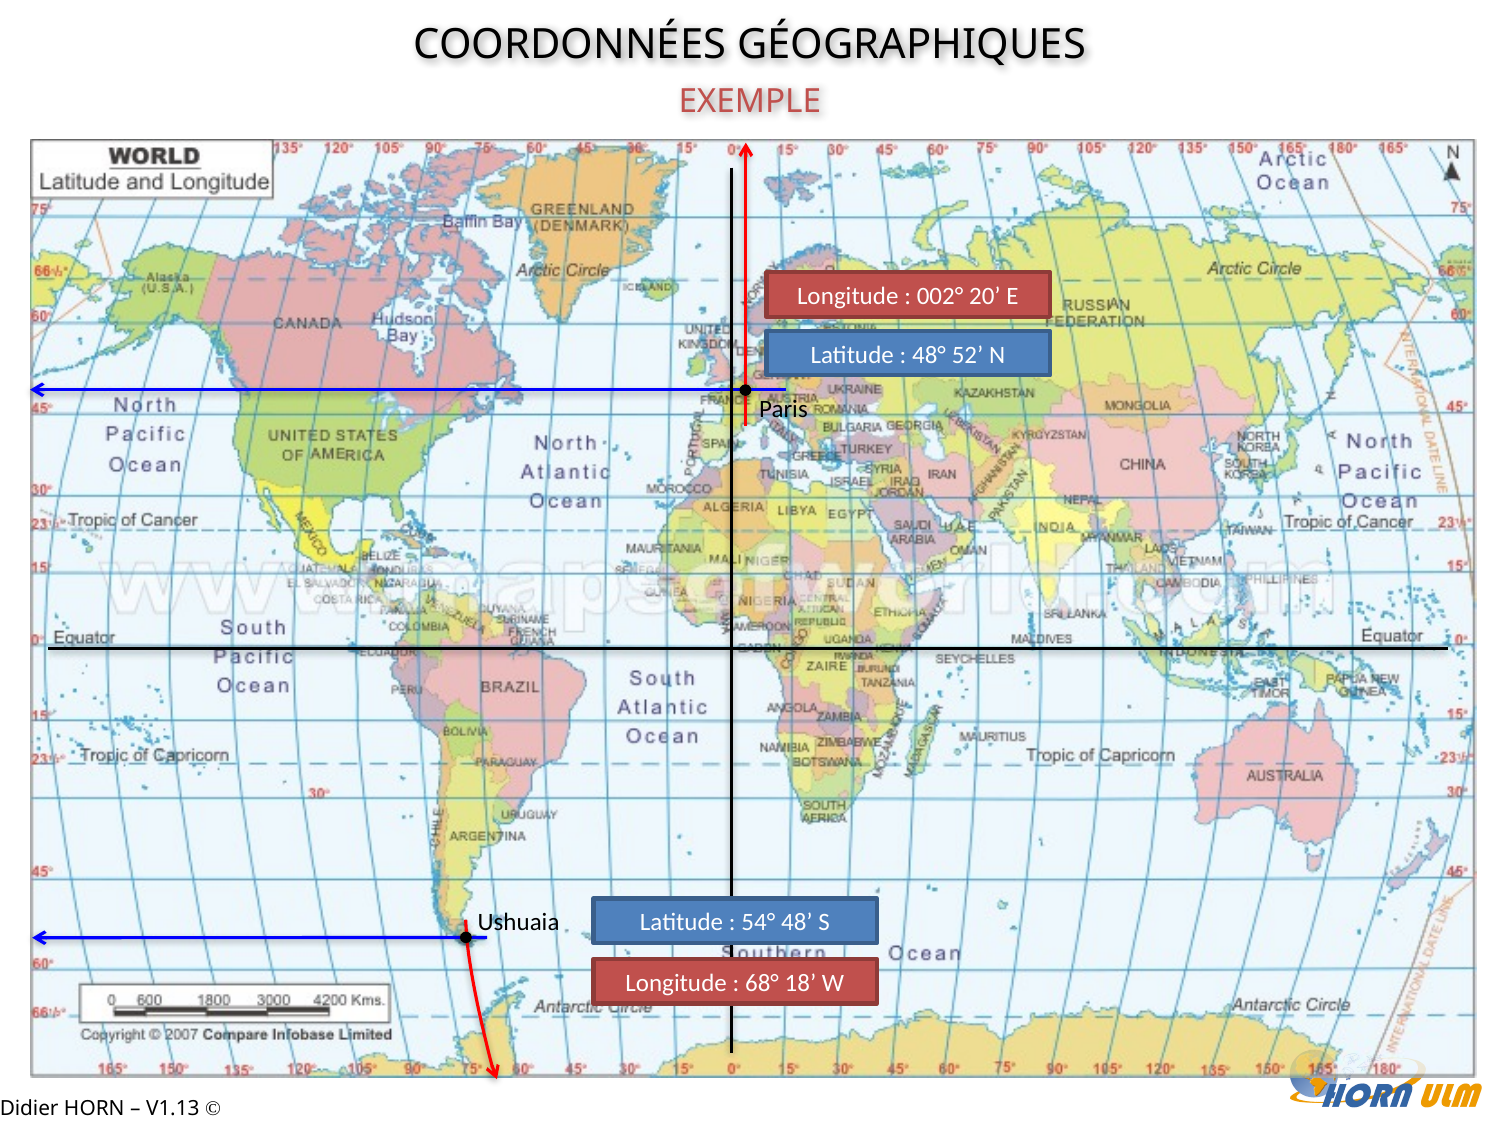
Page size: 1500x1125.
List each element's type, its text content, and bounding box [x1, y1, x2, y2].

text_box coordonnées Géographiques exemple [0, 3, 1500, 133]
picture [29, 138, 1500, 1125]
